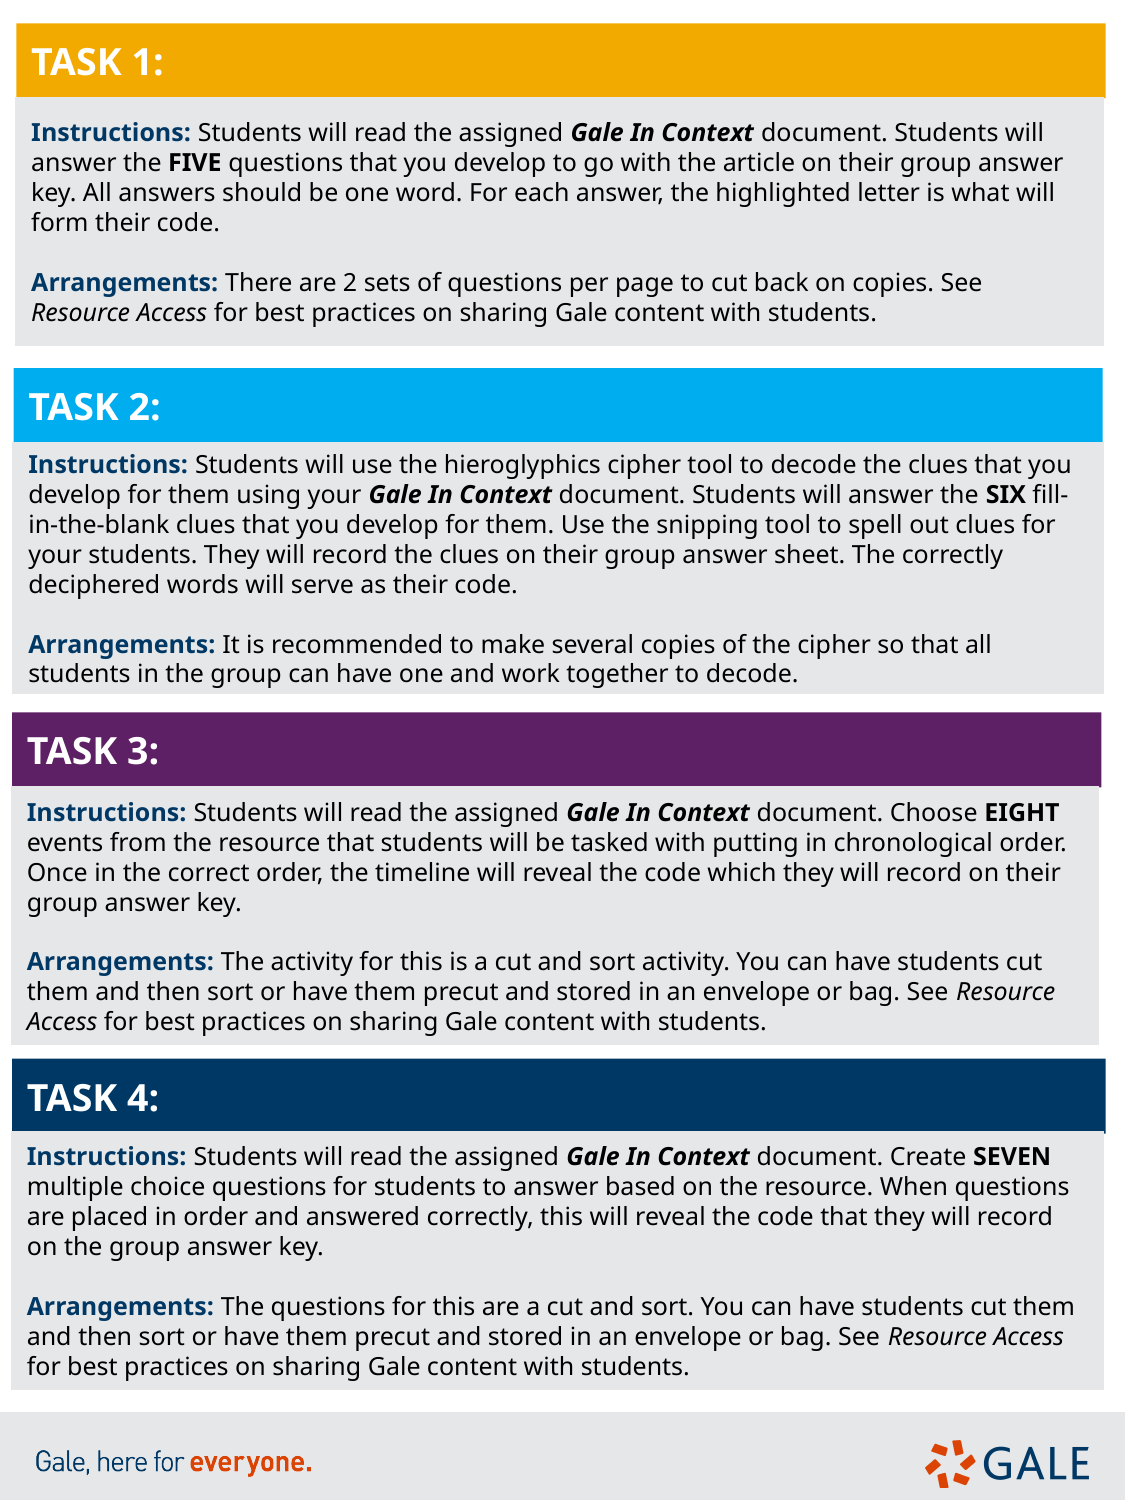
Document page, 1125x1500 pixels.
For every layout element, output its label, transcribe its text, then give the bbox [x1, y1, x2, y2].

text_box TASK 2: [12, 367, 1104, 442]
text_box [0, 1412, 1125, 1500]
text_box Instructions: Students will read the assigned Gale In Context document. Choose EIGHT events from the resource that students will be tasked with putting in chronological order. Once in the correct order, the timeline will reveal the code which they will record on their group answer key. Arrangements: The activity for this is a cut and sort activity. You can have students cut them and then sort or have them precut and stored in an envelope or bag. See Resource Access for best practices on sharing Gale content with students. [11, 786, 1099, 1045]
text_box Instructions: Students will read the assigned Gale In Context document. Create SEVEN multiple choice questions for students to answer based on the resource. When questions are placed in order and answered correctly, this will reveal the code that they will record on the group answer key. Arrangements: The questions for this are a cut and sort. You can have students cut them and then sort or have them precut and stored in an envelope or bag. See Resource Access for best practices on sharing Gale content with students. [11, 1131, 1104, 1390]
text_box TASK 4: [11, 1058, 1107, 1135]
text_box TASK 1: [15, 22, 1107, 99]
text_box Instructions: Students will read the assigned Gale In Context document. Students will answer the FIVE questions that you develop to go with the article on their group answer key. All answers should be one word. For each answer, the highlighted letter is what will form their code. Arrangements: There are 2 sets of questions per page to cut back on copies. See Resource Access for best practices on sharing Gale content with students. [15, 97, 1104, 346]
text_box TASK 3: [11, 711, 1102, 788]
text_box Instructions: Students will use the hieroglyphics cipher tool to decode the clues that you develop for them using your Gale In Context document. Students will answer the SIX fill-in-the-blank clues that you develop for them. Use the snipping tool to spell out clues for your students. They will record the clues on their group answer sheet. The correctly deciphered words will serve as their code. Arrangements: It is recommended to make several copies of the cipher so that all students in the group can have one and work together to decode. [12, 442, 1104, 694]
